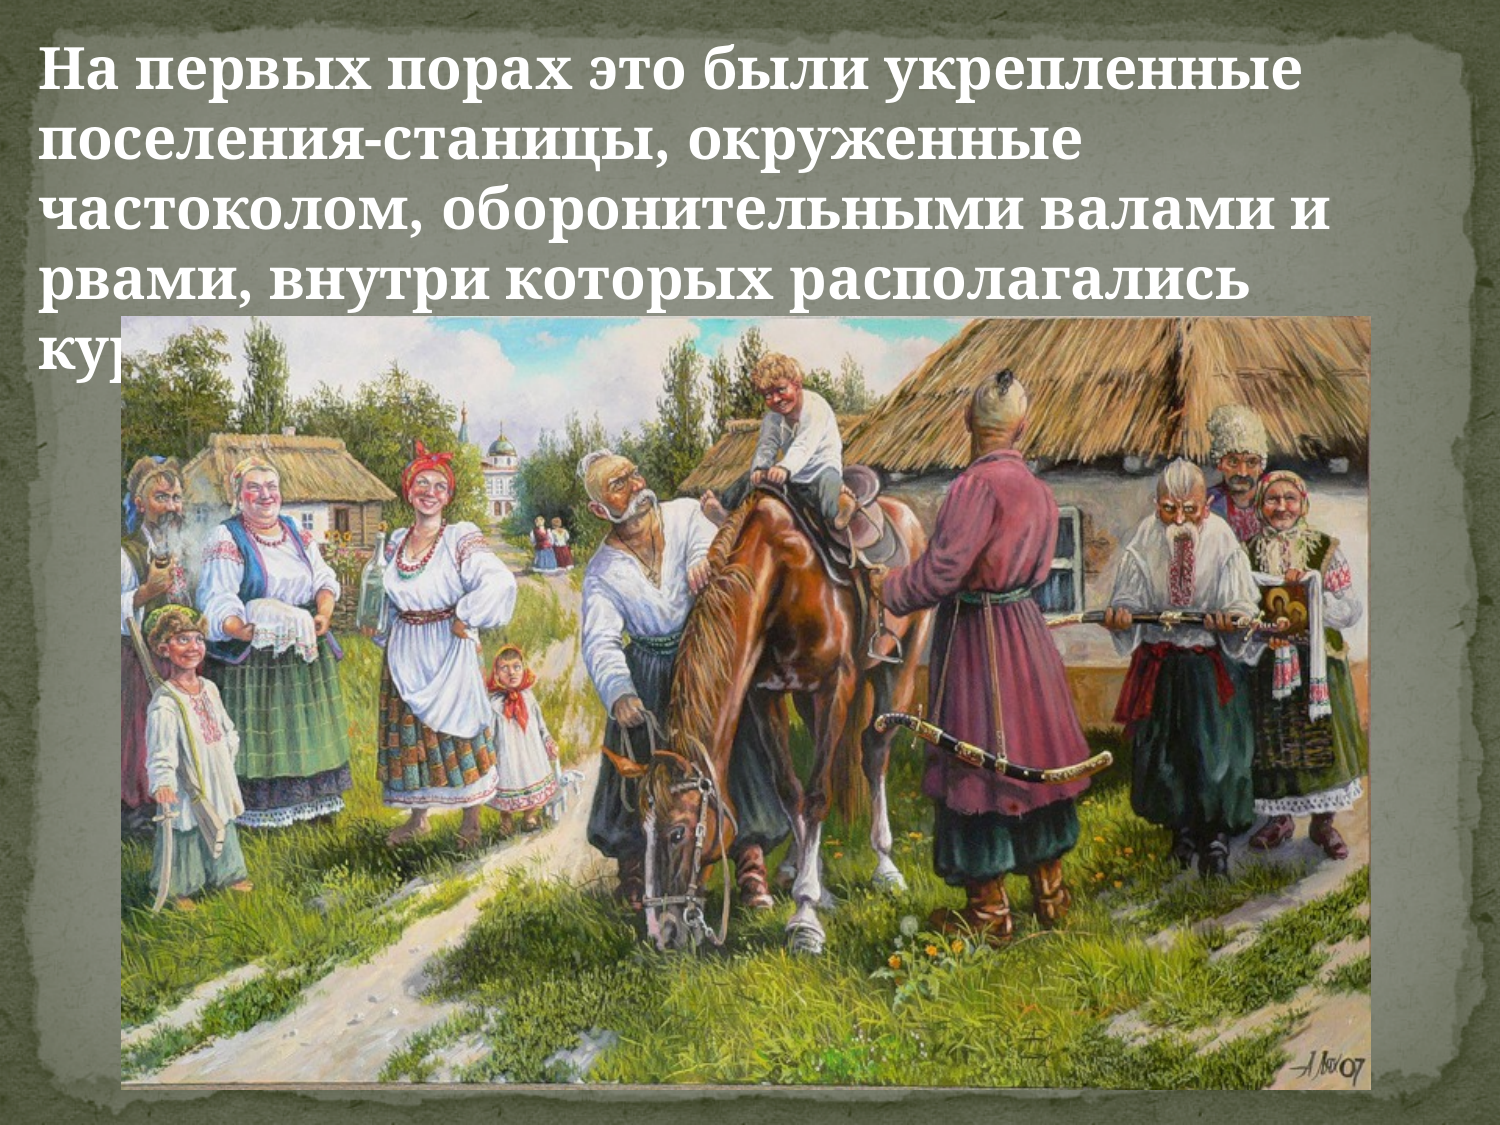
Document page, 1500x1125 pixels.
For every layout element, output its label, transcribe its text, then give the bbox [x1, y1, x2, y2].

text_box На первых порах это были укрепленные поселения-станицы, окруженные частоколом, оборонительными валами и рвами, внутри которых располагались курени-землянки. [23, 23, 1477, 389]
picture [121, 316, 1371, 1090]
